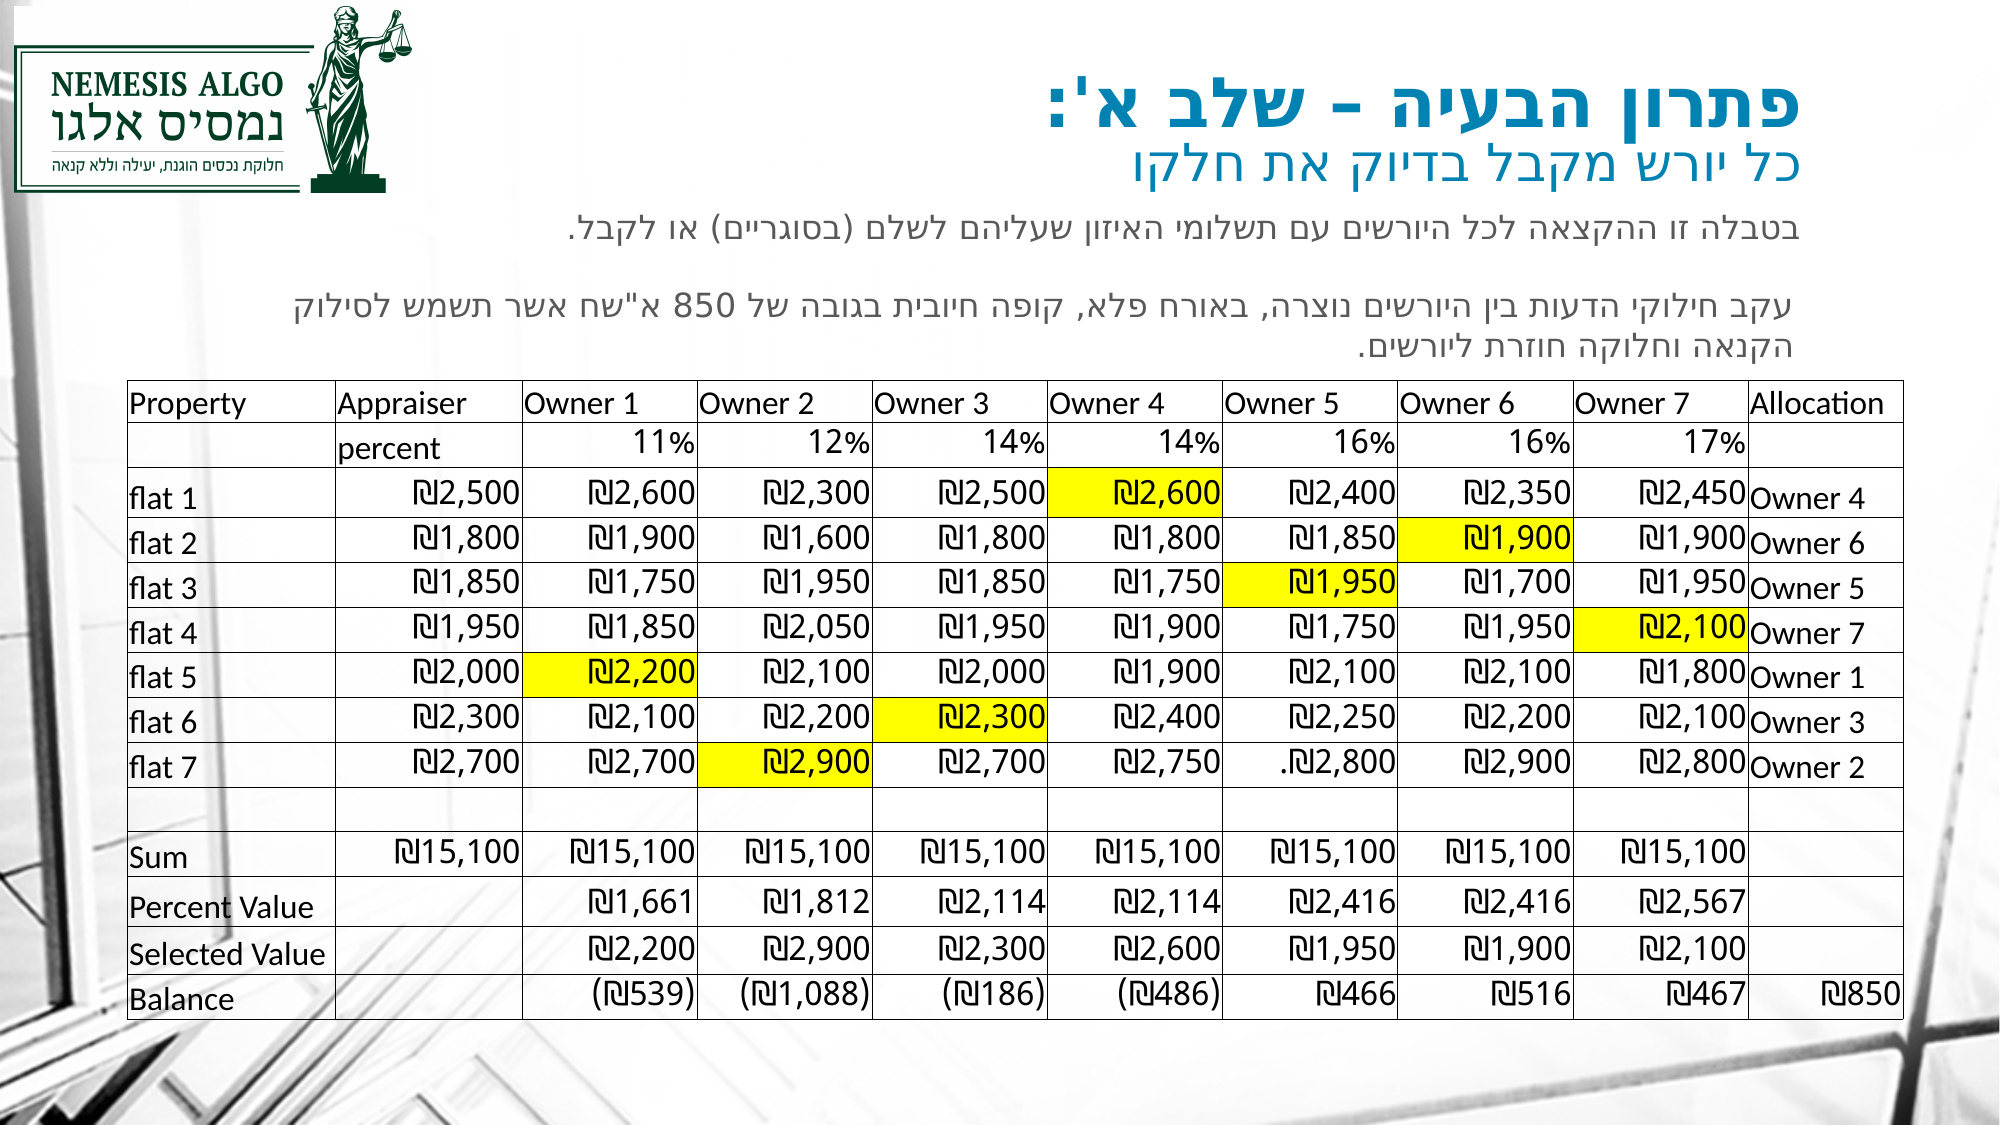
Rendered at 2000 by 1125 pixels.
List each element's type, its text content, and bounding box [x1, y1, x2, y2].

table_cell ₪2,500 [873, 468, 1047, 517]
table_cell [1749, 832, 1903, 876]
table_cell ₪2,300 [873, 927, 1047, 974]
table_cell ₪1,900 [1398, 927, 1573, 974]
table_cell ₪2,300 [873, 698, 1047, 742]
table_cell 14% [873, 423, 1047, 467]
table_cell ₪2,900 [698, 927, 872, 974]
table_cell ₪466 [1223, 975, 1397, 1019]
table_cell ₪1,950 [1398, 608, 1573, 652]
table_cell ₪15,100 [873, 832, 1047, 876]
table_cell ₪2,100 [1398, 653, 1573, 697]
table_cell ₪2,600 [1048, 468, 1222, 517]
table_cell ₪2,100 [1574, 698, 1748, 742]
table_cell [1048, 788, 1222, 831]
table_cell ₪516 [1398, 975, 1573, 1019]
table_cell Owner 4 [1749, 468, 1903, 517]
table_cell [336, 877, 522, 926]
table_cell ₪1,800 [1574, 653, 1748, 697]
table_cell [336, 788, 522, 831]
table_cell ₪2,250 [1223, 698, 1397, 742]
table_cell ₪2,300 [698, 468, 872, 517]
table_cell ₪2,000 [336, 653, 522, 697]
list בטבלה זו ההקצאה לכל היורשים עם תשלומי האיזון שעליהם לשלם (בסוגריים) או לקבל. עקב חילוקי הדעות בין היורשים נוצרה, באורח פלא, קופה חיובית בגובה של 850 א"שח אשר תשמש לסילוק הקנאה וחלוקה חוזרת ליורשים. [213, 203, 1818, 376]
table_cell ₪1,900 [1574, 518, 1748, 562]
table_cell 16% [1398, 423, 1573, 467]
table_cell [1749, 788, 1903, 831]
table_cell [523, 788, 697, 831]
table_cell ₪2,100 [1574, 608, 1748, 652]
table_cell ₪1,950 [1223, 927, 1397, 974]
table_cell Owner 3 [1749, 698, 1903, 742]
table_cell flat 4 [128, 608, 335, 652]
table_cell [336, 975, 522, 1019]
table_cell ₪1,900 [1398, 518, 1573, 562]
table_header Owner 5 [1223, 381, 1397, 422]
table_cell ₪2,500 [336, 468, 522, 517]
table_cell [128, 788, 335, 831]
table_cell ₪467 [1574, 975, 1748, 1019]
table_cell ₪15,100 [698, 832, 872, 876]
table_cell ₪1,800 [873, 518, 1047, 562]
table_cell ₪1,950 [873, 608, 1047, 652]
table_cell [336, 927, 522, 974]
table_cell (₪486) [1048, 975, 1222, 1019]
table_cell ₪1,950 [1574, 563, 1748, 607]
table_cell flat 7 [128, 743, 335, 787]
table_header Owner 2 [698, 381, 872, 422]
table_header Property [128, 381, 335, 422]
table_cell [1749, 927, 1903, 974]
table_cell Selected Value [128, 927, 335, 974]
table_cell ₪2,700 [873, 743, 1047, 787]
table_cell ₪2,750 [1048, 743, 1222, 787]
table_cell 16% [1223, 423, 1397, 467]
table_cell ₪1,812 [698, 877, 872, 926]
table_cell [1223, 788, 1397, 831]
table_cell ₪2,100 [698, 653, 872, 697]
table_cell (₪1,088) [698, 975, 872, 1019]
table_cell ₪2,400 [1048, 698, 1222, 742]
picture [0, 0, 2000, 1125]
table_cell ₪2,000 [873, 653, 1047, 697]
table_cell ₪1,800 [336, 518, 522, 562]
table_cell ₪2,416 [1398, 877, 1573, 926]
table_cell Owner 7 [1749, 608, 1903, 652]
table_cell ₪2,350 [1398, 468, 1573, 517]
table_cell ₪1,750 [1048, 563, 1222, 607]
table_cell ₪1,950 [336, 608, 522, 652]
table_cell 11% [523, 423, 697, 467]
table_cell ₪1,900 [523, 518, 697, 562]
table_cell (₪539) [523, 975, 697, 1019]
table_cell ₪1,750 [1223, 608, 1397, 652]
table_cell ₪2,600 [523, 468, 697, 517]
table_cell ₪15,100 [336, 832, 522, 876]
table_cell ₪15,100 [1048, 832, 1222, 876]
table_cell [873, 788, 1047, 831]
table_header Appraiser [336, 381, 522, 422]
table_cell ₪2,100 [1574, 927, 1748, 974]
table_cell [1398, 788, 1573, 831]
table_cell ₪2,200 [523, 927, 697, 974]
table_header Allocation [1749, 381, 1903, 422]
table_cell Percent Value [128, 877, 335, 926]
table_cell ₪2,050 [698, 608, 872, 652]
table_cell [1574, 788, 1748, 831]
table_header Owner 4 [1048, 381, 1222, 422]
table_cell ₪1,800 [1048, 518, 1222, 562]
table_cell ₪1,850 [336, 563, 522, 607]
table_cell ₪1,750 [523, 563, 697, 607]
table_cell ₪1,950 [1223, 563, 1397, 607]
table_cell [1749, 877, 1903, 926]
table_cell ₪1,661 [523, 877, 697, 926]
table_cell (₪186) [873, 975, 1047, 1019]
table_cell ₪15,100 [1223, 832, 1397, 876]
table_cell ₪1,900 [1048, 608, 1222, 652]
table_cell ₪2,900 [698, 743, 872, 787]
table_cell ₪2,700 [336, 743, 522, 787]
table_cell Owner 2 [1749, 743, 1903, 787]
table_cell ₪1,950 [698, 563, 872, 607]
table_cell ₪2,114 [873, 877, 1047, 926]
title פתרון הבעיה – שלב א': כל יורש מקבל בדיוק את חלקו [392, 66, 1818, 199]
table_cell flat 3 [128, 563, 335, 607]
table_header Owner 1 [523, 381, 697, 422]
table_cell [1749, 423, 1903, 467]
table_cell flat 2 [128, 518, 335, 562]
table_cell ₪2,400 [1223, 468, 1397, 517]
table_cell ₪2,900 [1398, 743, 1573, 787]
table_cell ₪1,600 [698, 518, 872, 562]
table_cell Owner 6 [1749, 518, 1903, 562]
table_cell flat 6 [128, 698, 335, 742]
table_cell ₪2,114 [1048, 877, 1222, 926]
table_cell ₪2,300 [336, 698, 522, 742]
table_header Owner 6 [1398, 381, 1573, 422]
table_cell 14% [1048, 423, 1222, 467]
table_cell 12% [698, 423, 872, 467]
table_cell [698, 788, 872, 831]
table_cell ₪2,800 [1574, 743, 1748, 787]
table_cell Owner 5 [1749, 563, 1903, 607]
table_cell ₪2,200 [523, 653, 697, 697]
table_cell ₪15,100 [1398, 832, 1573, 876]
table_cell ₪2,100 [1223, 653, 1397, 697]
table_cell flat 5 [128, 653, 335, 697]
table_cell 17% [1574, 423, 1748, 467]
table_cell ₪850 [1749, 975, 1903, 1019]
table_cell ₪2,100 [523, 698, 697, 742]
table_cell ₪2,600 [1048, 927, 1222, 974]
table_cell Sum [128, 832, 335, 876]
table_cell ₪2,200 [698, 698, 872, 742]
table_cell ₪2,200 [1398, 698, 1573, 742]
table_cell [128, 423, 335, 467]
table_cell ₪1,700 [1398, 563, 1573, 607]
table_cell ₪2,567 [1574, 877, 1748, 926]
table_cell ₪15,100 [523, 832, 697, 876]
table_cell ₪2,800. [1223, 743, 1397, 787]
table_cell ₪2,700 [523, 743, 697, 787]
table_cell ₪1,850 [1223, 518, 1397, 562]
table_cell ₪2,416 [1223, 877, 1397, 926]
table_cell flat 1 [128, 468, 335, 517]
table_cell ₪1,850 [523, 608, 697, 652]
table_cell ₪2,450 [1574, 468, 1748, 517]
table_cell percent [336, 423, 522, 467]
table_cell Owner 1 [1749, 653, 1903, 697]
table_cell ₪1,900 [1048, 653, 1222, 697]
table_cell Balance [128, 975, 335, 1019]
table_header Owner 3 [873, 381, 1047, 422]
table_cell ₪15,100 [1574, 832, 1748, 876]
table_cell ₪1,850 [873, 563, 1047, 607]
table_header Owner 7 [1574, 381, 1748, 422]
